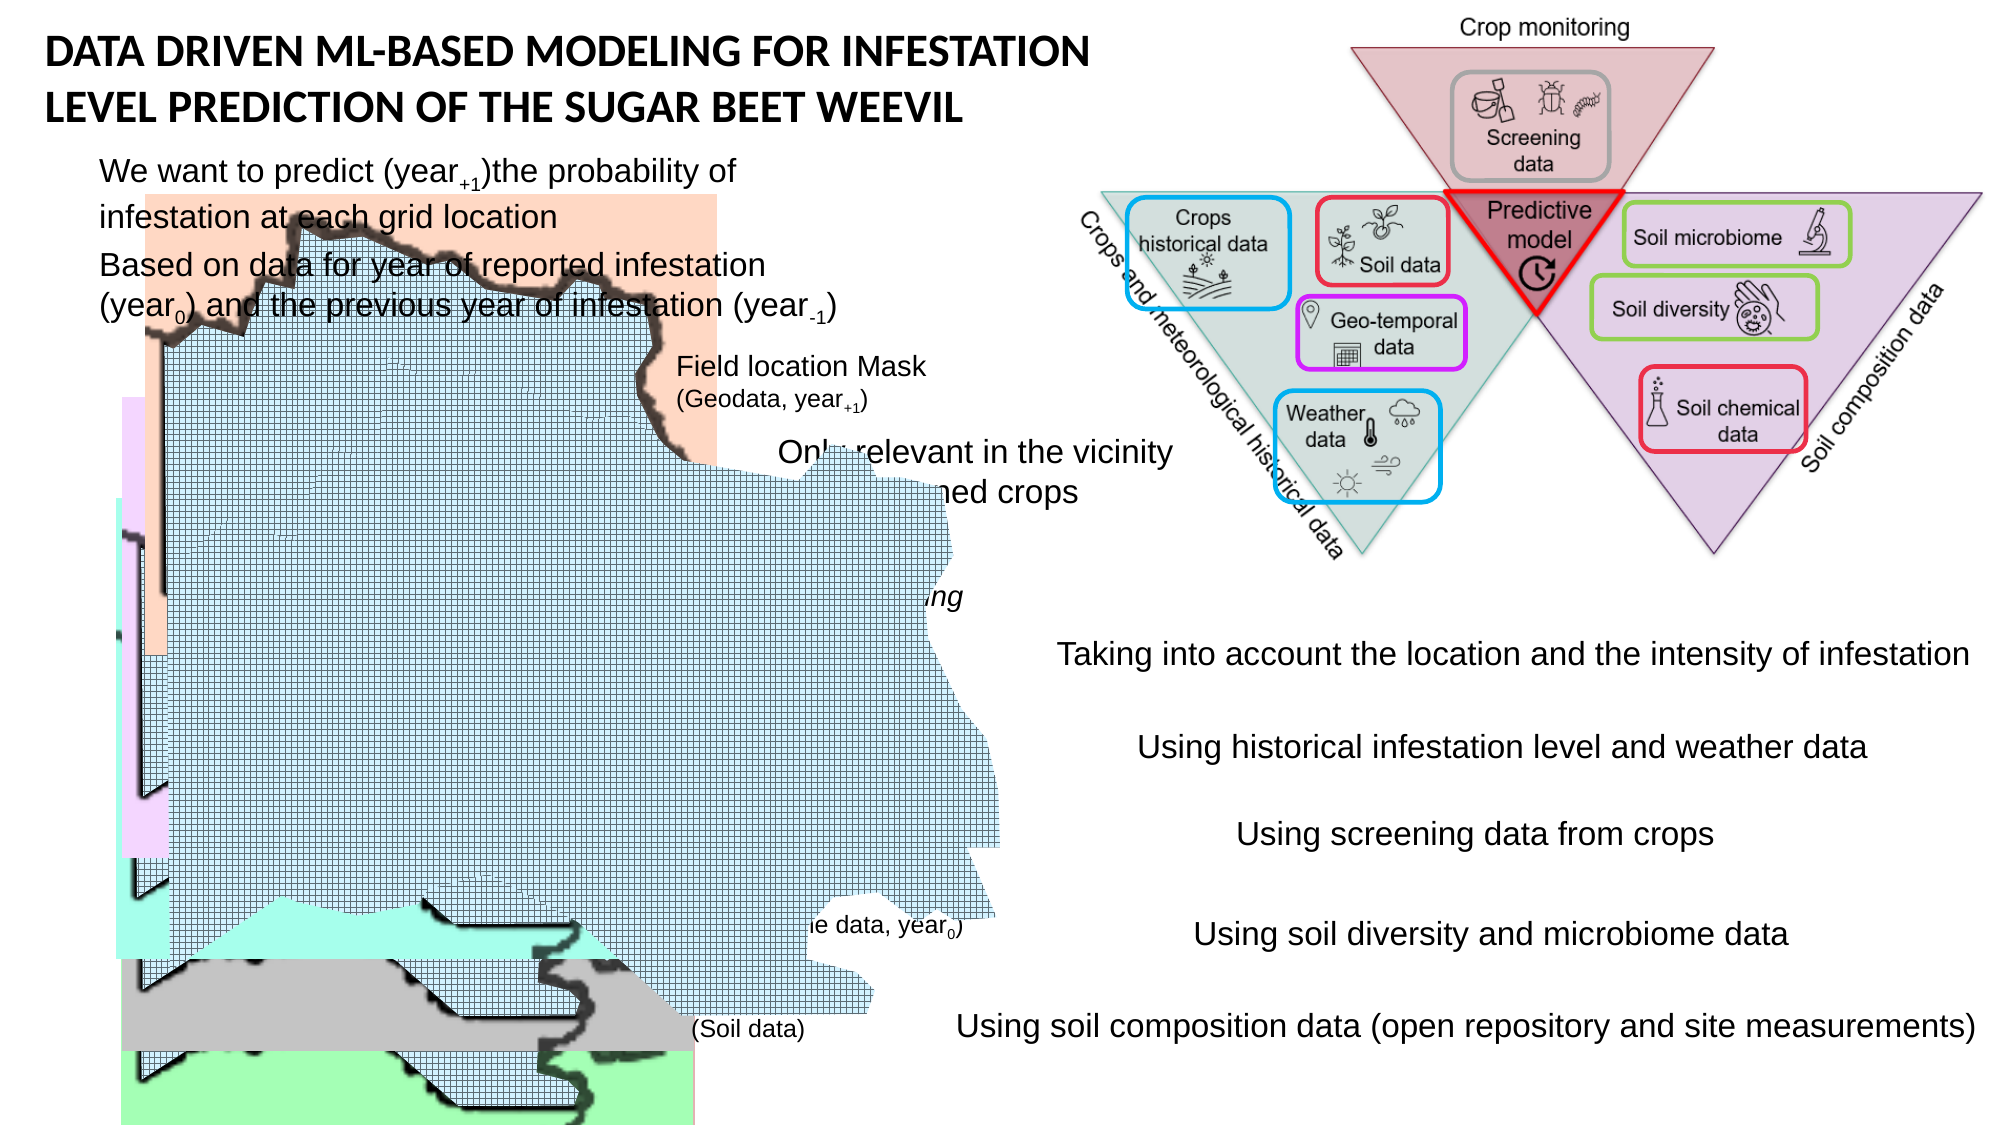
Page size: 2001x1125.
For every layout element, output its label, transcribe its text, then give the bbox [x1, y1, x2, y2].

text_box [121, 865, 694, 1052]
text_box pinfestation_level (Weather data, year0@field0,year-1@field-1) [950, 682, 989, 745]
text_box Field location Mask (Geodata, year+1) [723, 347, 936, 417]
text_box Taking into account the location and the intensity of infestation [1056, 632, 1973, 673]
text_box We want to predict (year+1)the probability of infestation at each grid location Based on data for year of reported infestation (year0) and the previous year of infestation (year-1) [99, 178, 865, 329]
text_box Only relevant in the vicinity of the planned crops [777, 429, 1062, 510]
text_box ppresence (Microbiome data, year0) [808, 893, 964, 943]
text_box Data driven ML-based modeling for infestation level prediction of the sugar beet weevil [44, 19, 1062, 178]
text_box Using soil diversity and microbiome data [1193, 912, 1791, 953]
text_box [122, 397, 694, 858]
text_box ppresence (Soil data) [699, 1015, 806, 1043]
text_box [145, 193, 718, 655]
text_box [120, 1058, 693, 1125]
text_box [116, 498, 688, 960]
picture [1067, 0, 1998, 562]
text_box [699, 443, 1000, 1016]
text_box Population spreading (Geodata, year0) [926, 587, 973, 646]
text_box Using historical infestation level and weather data [1137, 724, 1869, 765]
text_box Using screening data from crops [1235, 811, 1716, 852]
text_box Using soil composition data (open repository and site measurements) [955, 1004, 1979, 1045]
